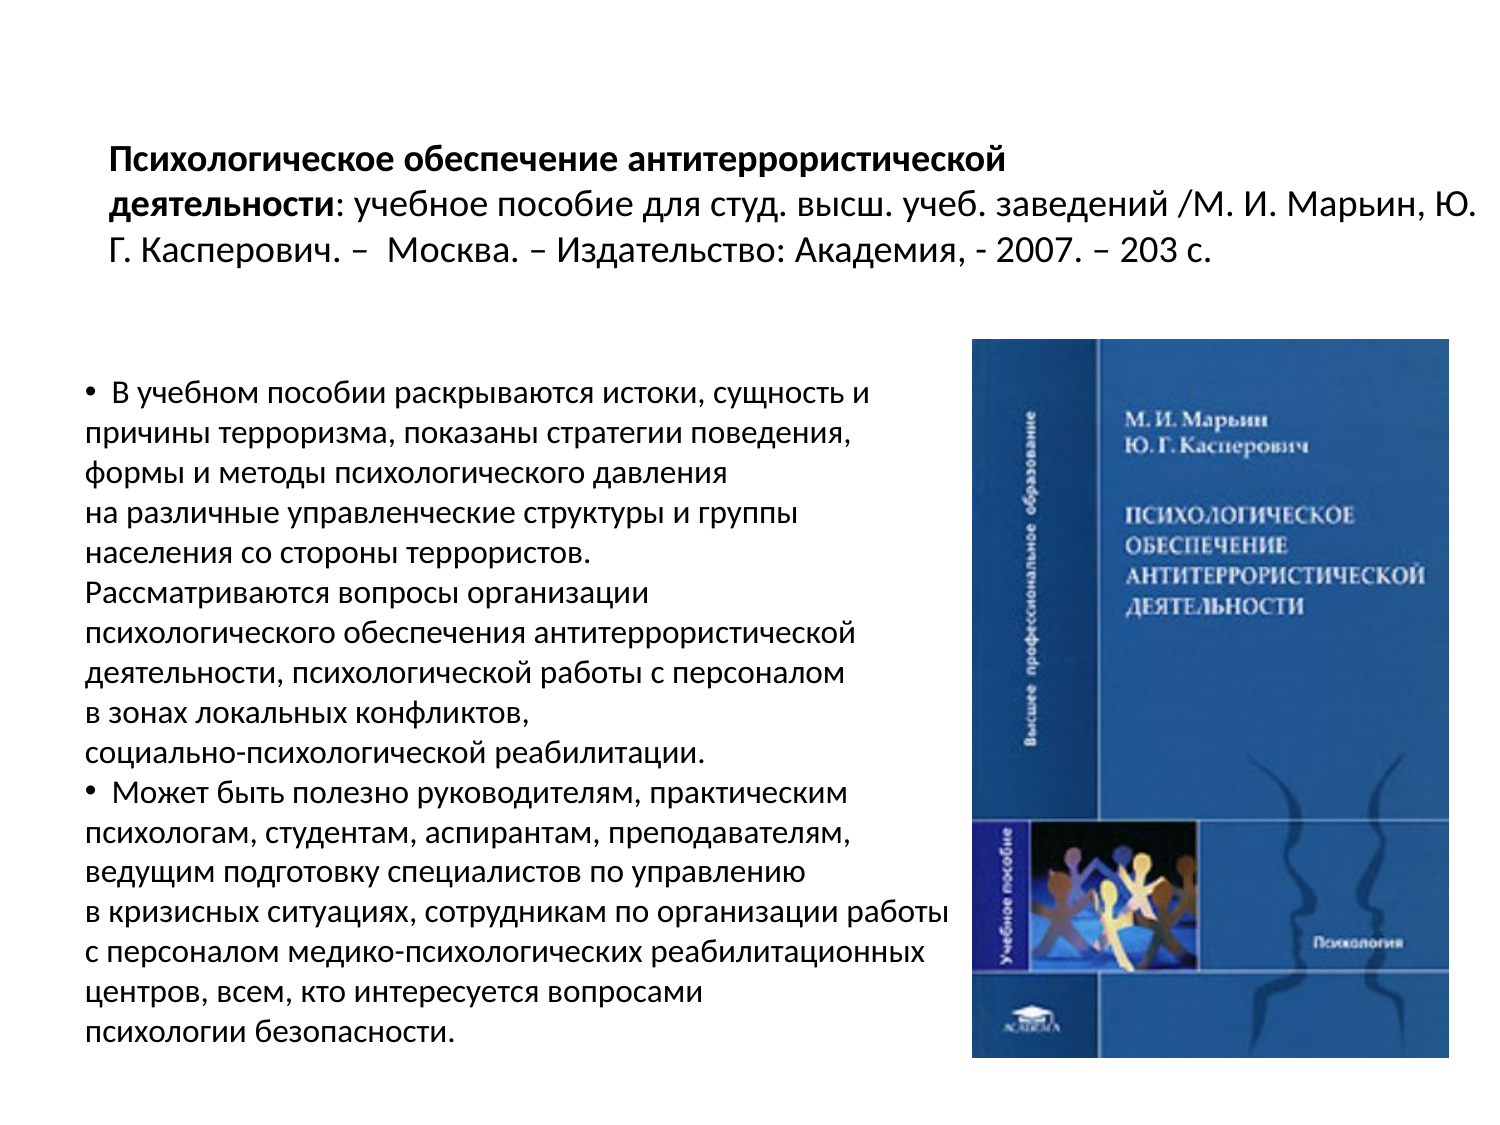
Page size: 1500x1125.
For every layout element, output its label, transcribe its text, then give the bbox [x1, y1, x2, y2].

picture [972, 339, 1449, 1058]
title Психологическое обеспечение антитеррористической деятельности: учебное пособие для студ. высш. учеб. заведений /М. И. Марьин, Ю. Г. Касперович. – Москва. – Издательство: Академия, - 2007. – 203 с. [93, 46, 1500, 387]
text_box В учебном пособии раскрываются истоки, сущность и причины терроризма, показаны стратегии поведения, формы и методы психологического давления на различные управленческие структуры и группы населения со стороны террористов. Рассматриваются вопросы организации психологического обеспечения антитеррористической деятельности, психологической работы с персоналом в зонах локальных конфликтов, социально-психологической реабилитации. Может быть полезно руководителям, практическим психологам, студентам, аспирантам, преподавателям, ведущим подготовку специалистов по управлению в кризисных ситуациях, сотрудникам по организации работы с персоналом медико-психологических реабилитационных центров, всем, кто интересуется вопросами психологии безопасности. [70, 363, 967, 1057]
